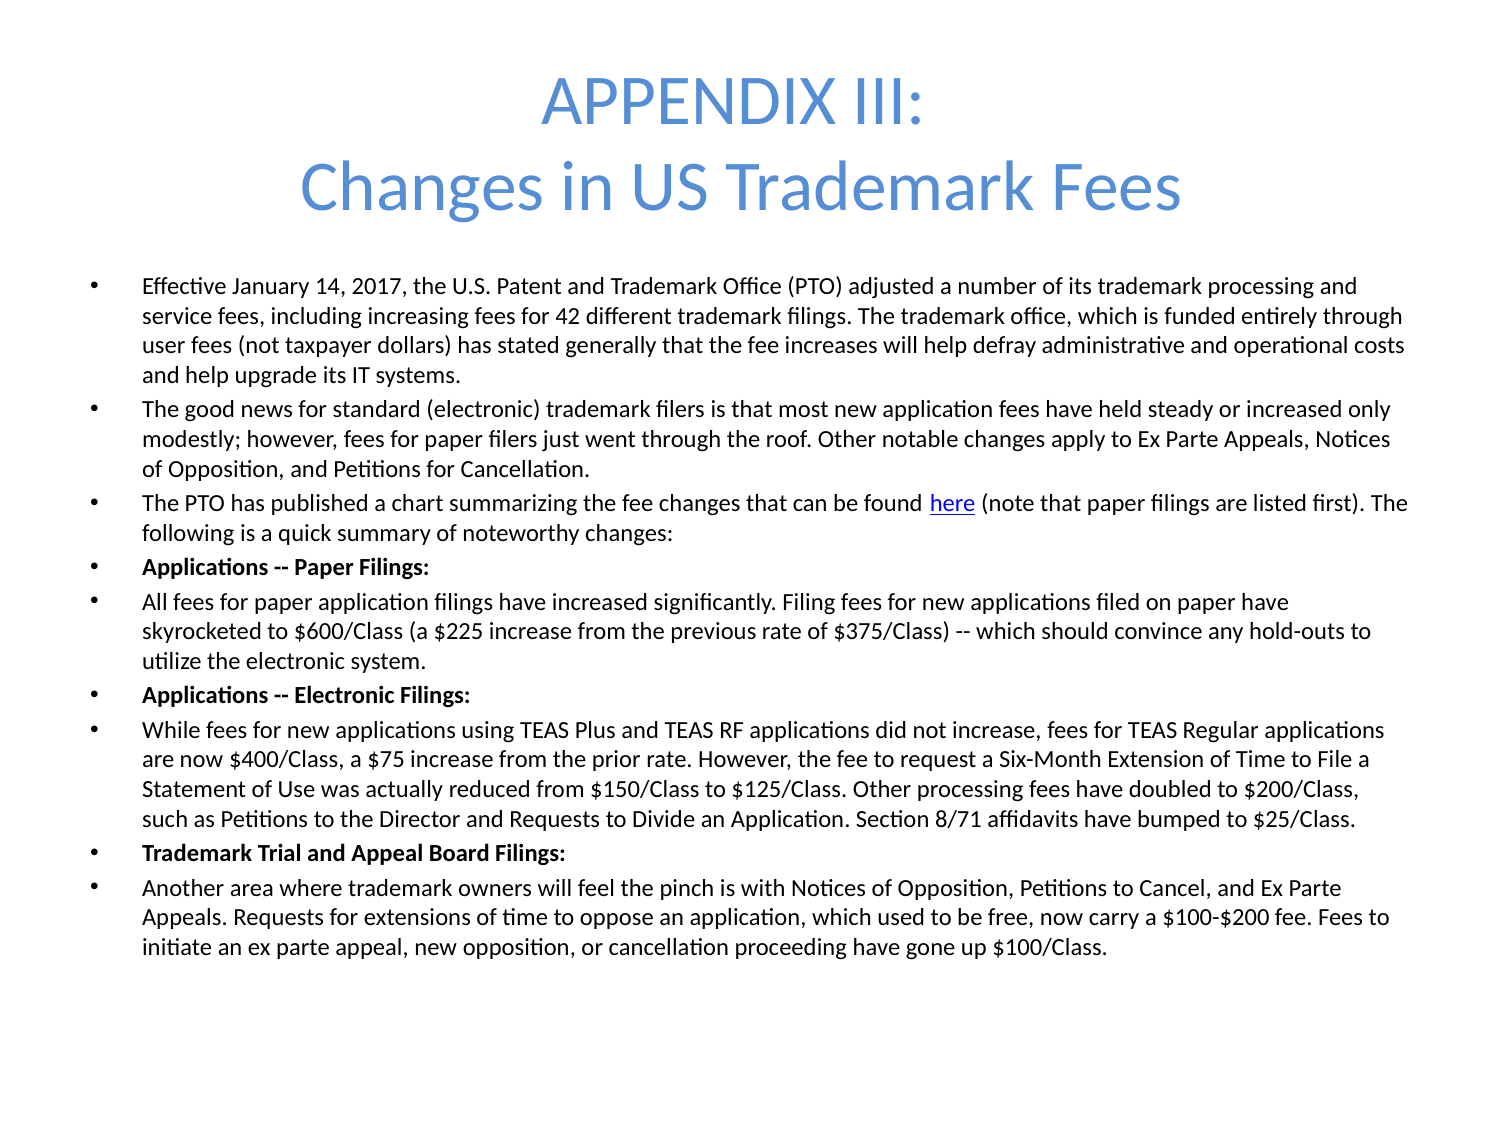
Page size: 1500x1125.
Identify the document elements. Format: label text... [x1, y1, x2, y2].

list Effective January 14, 2017, the U.S. Patent and Trademark Office (PTO) adjusted a number of its trademark processing and service fees, including increasing fees for 42 different trademark filings. The trademark office, which is funded entirely through user fees (not taxpayer dollars) has stated generally that the fee increases will help defray administrative and operational costs and help upgrade its IT systems. The good news for standard (electronic) trademark filers is that most new application fees have held steady or increased only modestly; however, fees for paper filers just went through the roof. Other notable changes apply to Ex Parte Appeals, Notices of Opposition, and Petitions for Cancellation. The PTO has published a chart summarizing the fee changes that can be found here (note that paper filings are listed first). The following is a quick summary of noteworthy changes: Applications -- Paper Filings: All fees for paper application filings have increased significantly. Filing fees for new applications filed on paper have skyrocketed to $600/Class (a $225 increase from the previous rate of $375/Class) -- which should convince any hold-outs to utilize the electronic system. Applications -- Electronic Filings: While fees for new applications using TEAS Plus and TEAS RF applications did not increase, fees for TEAS Regular applications are now $400/Class, a $75 increase from the prior rate. However, the fee to request a Six-Month Extension of Time to File a Statement of Use was actually reduced from $150/Class to $125/Class. Other processing fees have doubled to $200/Class, such as Petitions to the Director and Requests to Divide an Application. Section 8/71 affidavits have bumped to $25/Class. Trademark Trial and Appeal Board Filings: Another area where trademark owners will feel the pinch is with Notices of Opposition, Petitions to Cancel, and Ex Parte Appeals. Requests for extensions of time to oppose an application, which used to be free, now carry a $100-$200 fee. Fees to initiate an ex parte appeal, new opposition, or cancellation proceeding have gone up $100/Class. [75, 262, 1425, 1005]
title APPENDIX III: Changes in US Trademark Fees [75, 45, 1425, 233]
